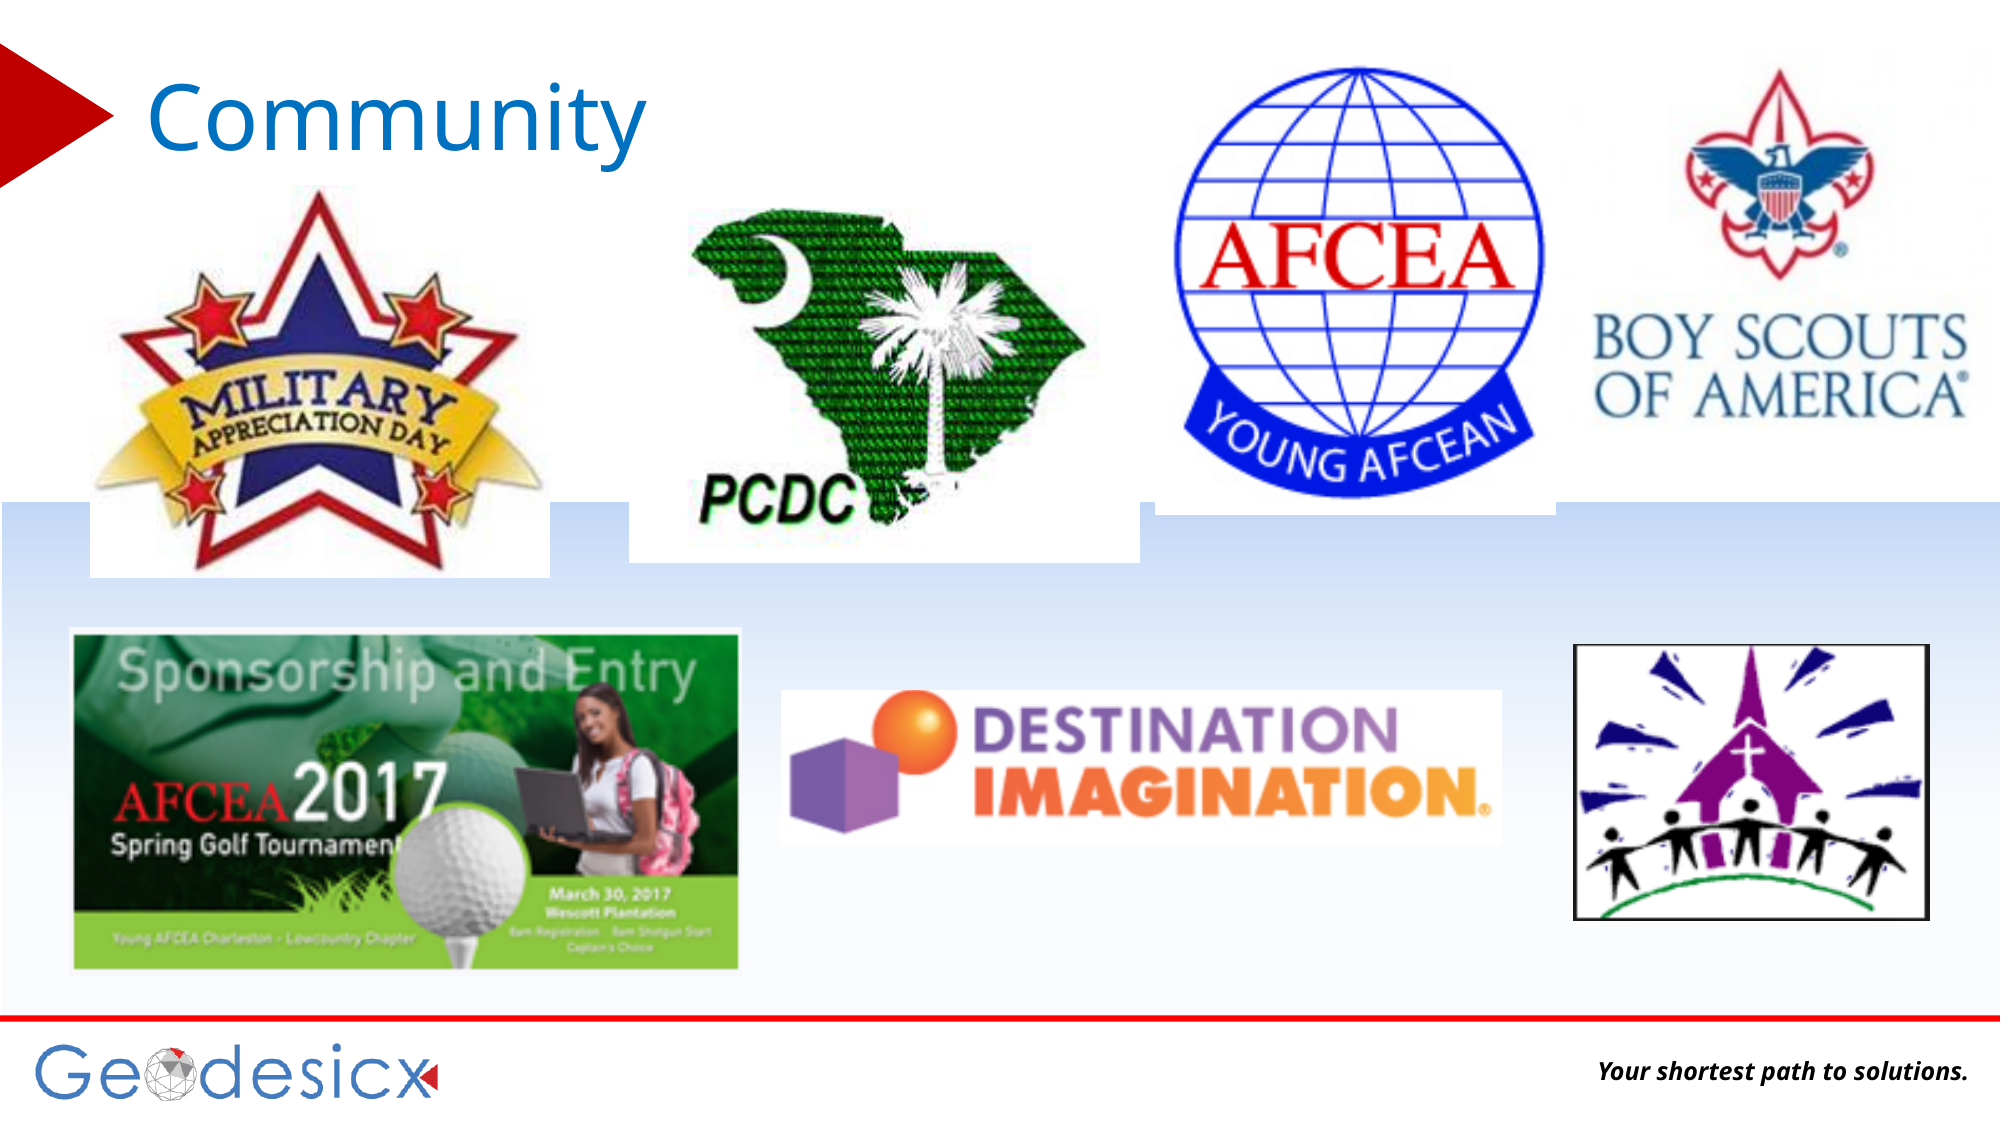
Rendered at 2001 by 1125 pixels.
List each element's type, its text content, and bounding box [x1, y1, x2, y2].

picture [90, 185, 550, 578]
picture [69, 627, 742, 976]
title Community [130, 0, 1703, 178]
picture [1561, 49, 1991, 430]
picture [1155, 39, 1556, 515]
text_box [0, 502, 2000, 1101]
picture [781, 690, 1502, 845]
text_box [0, 42, 116, 190]
picture [1573, 644, 1930, 921]
picture [629, 177, 1140, 563]
